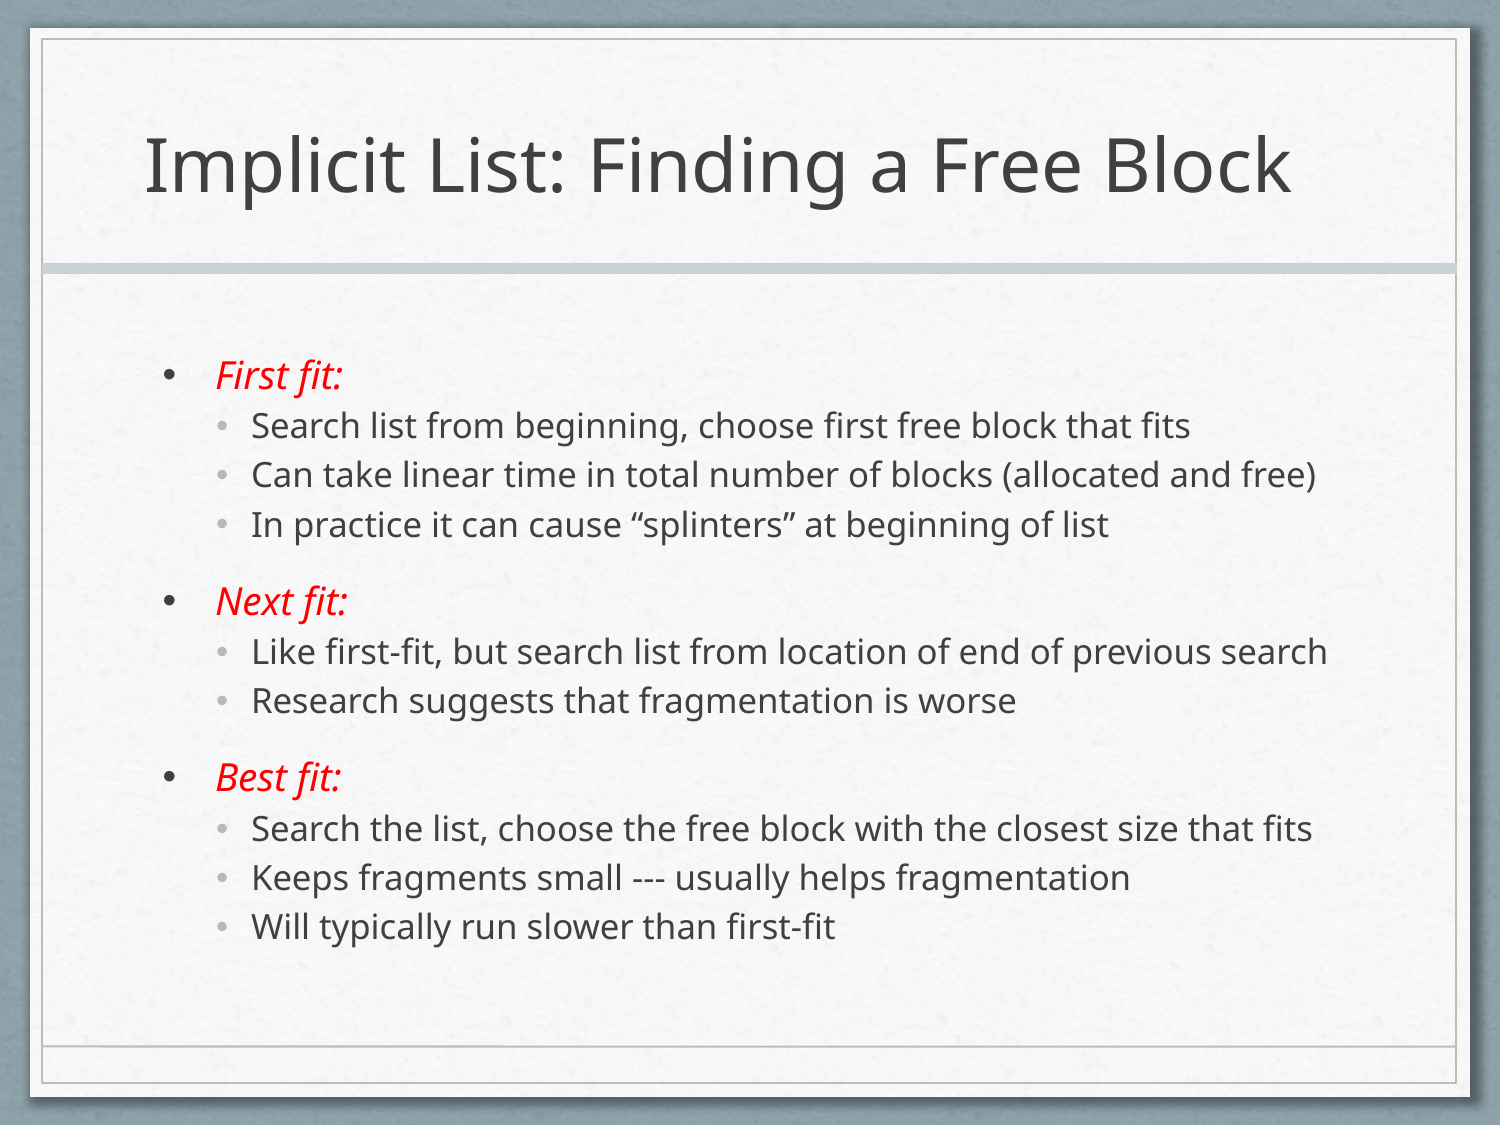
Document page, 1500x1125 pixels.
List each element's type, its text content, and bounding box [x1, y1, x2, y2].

title Implicit List: Finding a Free Block [62, 115, 1375, 210]
picture [30, 28, 1470, 1097]
list First fit: Search list from beginning, choose first free block that fits Can take linear time in total number of blocks (allocated and free) In practice it can cause “splinters” at beginning of list Next fit: Like first-fit, but search list from location of end of previous search Research suggests that fragmentation is worse Best fit: Search the list, choose the free block with the closest size that fits Keeps fragments small --- usually helps fragmentation Will typically run slower than first-fit [147, 350, 1353, 995]
